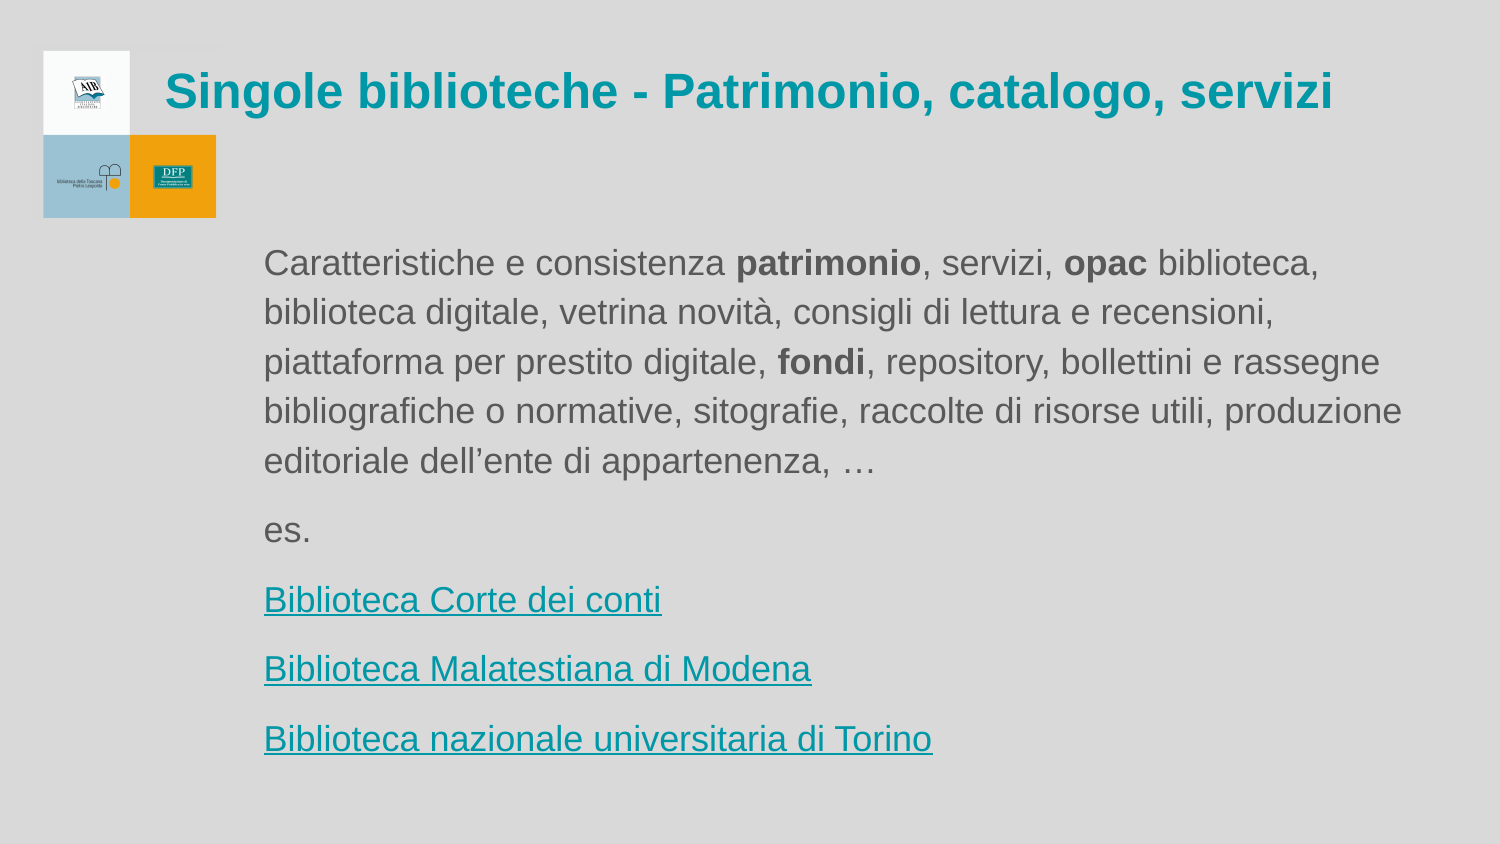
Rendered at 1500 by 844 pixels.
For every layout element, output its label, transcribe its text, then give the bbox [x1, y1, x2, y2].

picture [32, 44, 222, 218]
list Caratteristiche e consistenza patrimonio, servizi, opac biblioteca, biblioteca digitale, vetrina novità, consigli di lettura e recensioni, piattaforma per prestito digitale, fondi, repository, bollettini e rassegne bibliografiche o normative, sitografie, raccolte di risorse utili, produzione editoriale dell’ente di appartenenza, … es. Biblioteca Corte dei conti Biblioteca Malatestiana di Modena Biblioteca nazionale universitaria di Torino [248, 217, 1443, 776]
title Singole biblioteche - Patrimonio, catalogo, servizi [219, 43, 1468, 138]
